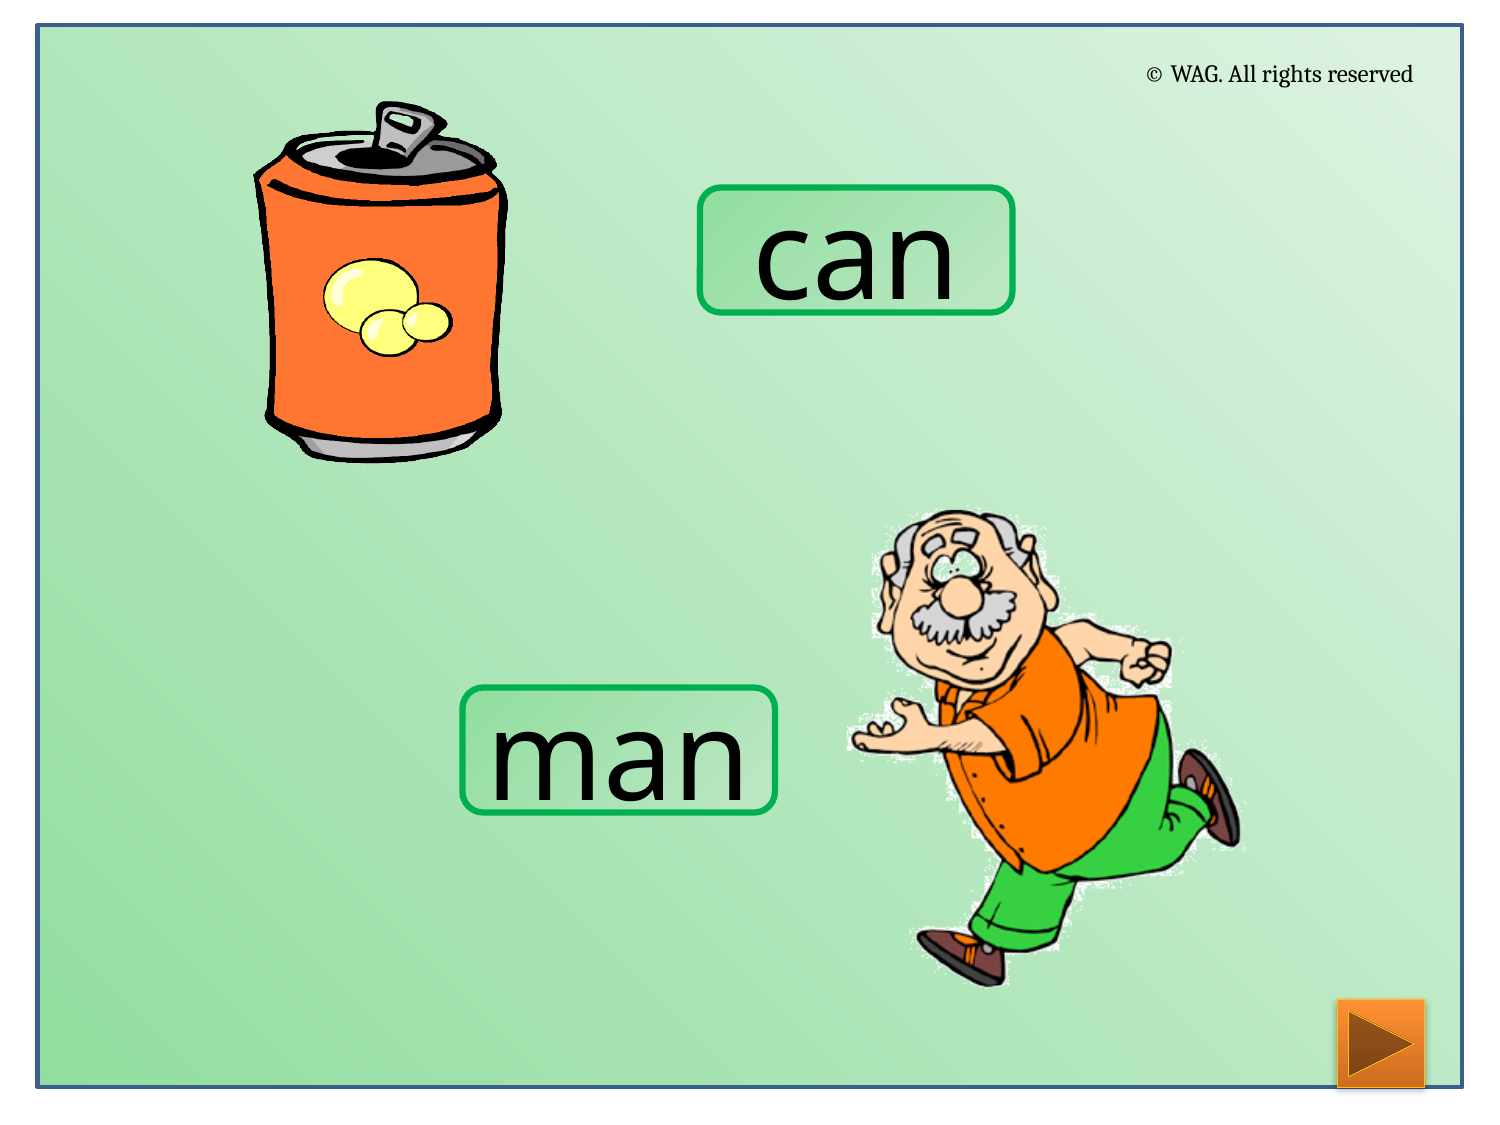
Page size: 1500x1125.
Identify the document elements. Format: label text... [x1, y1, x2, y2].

text_box © WAG. All rights reserved [1128, 50, 1429, 95]
text_box man [460, 685, 778, 815]
text_box [35, 23, 1464, 1089]
picture [824, 499, 1259, 990]
text_box can [697, 185, 1015, 315]
picture [174, 99, 526, 476]
text_box [1337, 999, 1425, 1088]
